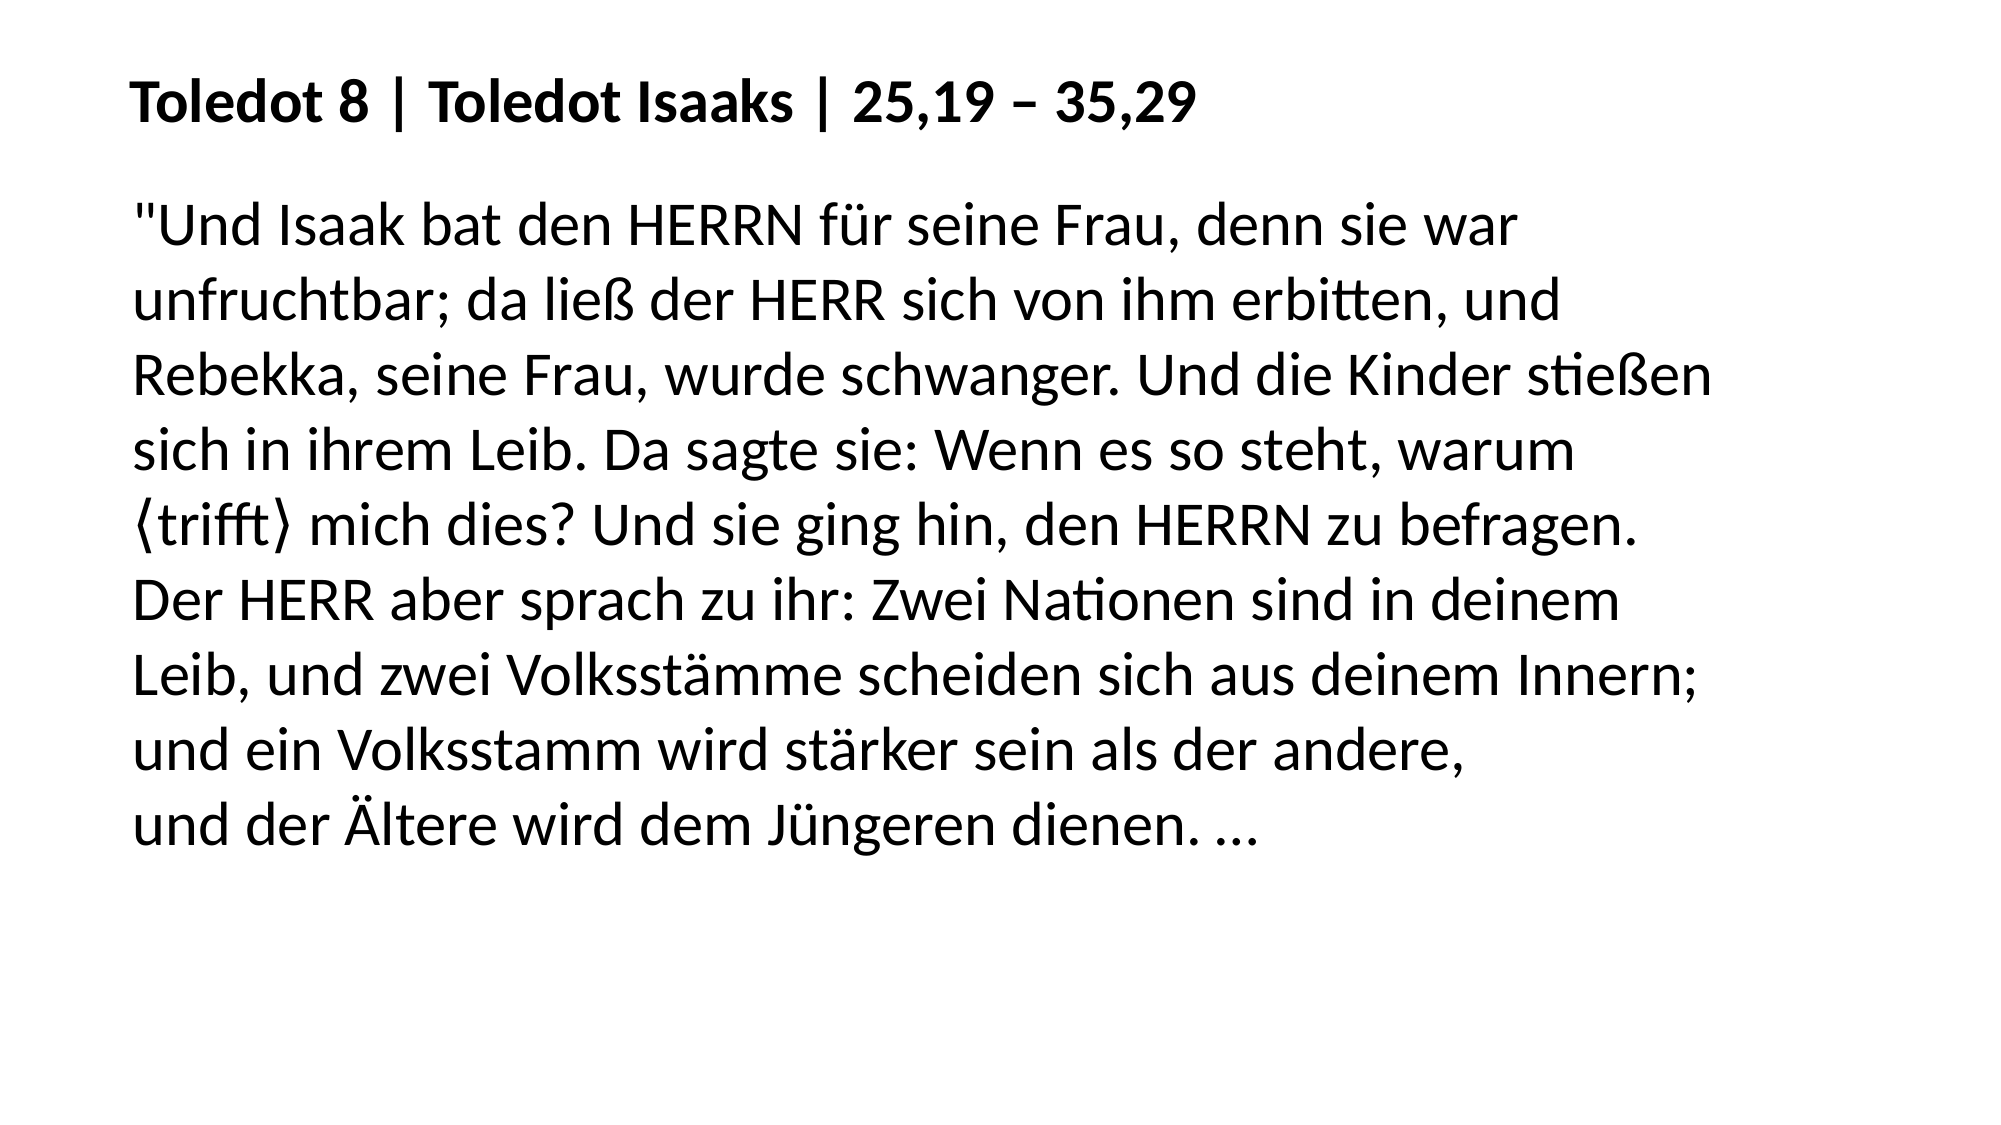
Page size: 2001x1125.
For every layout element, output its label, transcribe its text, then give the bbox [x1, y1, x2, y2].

text_box "Und Isaak bat den HERRN für seine Frau, denn sie war unfruchtbar; da ließ der HERR sich von ihm erbitten, und Rebekka, seine Frau, wurde schwanger. Und die Kinder stießen sich in ihrem Leib. Da sagte sie: Wenn es so steht, warum ⟨trifft⟩ mich dies? Und sie ging hin, den HERRN zu befragen. Der HERR aber sprach zu ihr: Zwei Nationen sind in deinem Leib, und zwei Volksstämme scheiden sich aus deinem Innern; und ein Volksstamm wird stärker sein als der andere, und der Ältere wird dem Jüngeren dienen. … [118, 176, 1745, 866]
text_box Toledot 8 | Toledot Isaaks | 25,19 – 35,29 [115, 52, 1215, 143]
